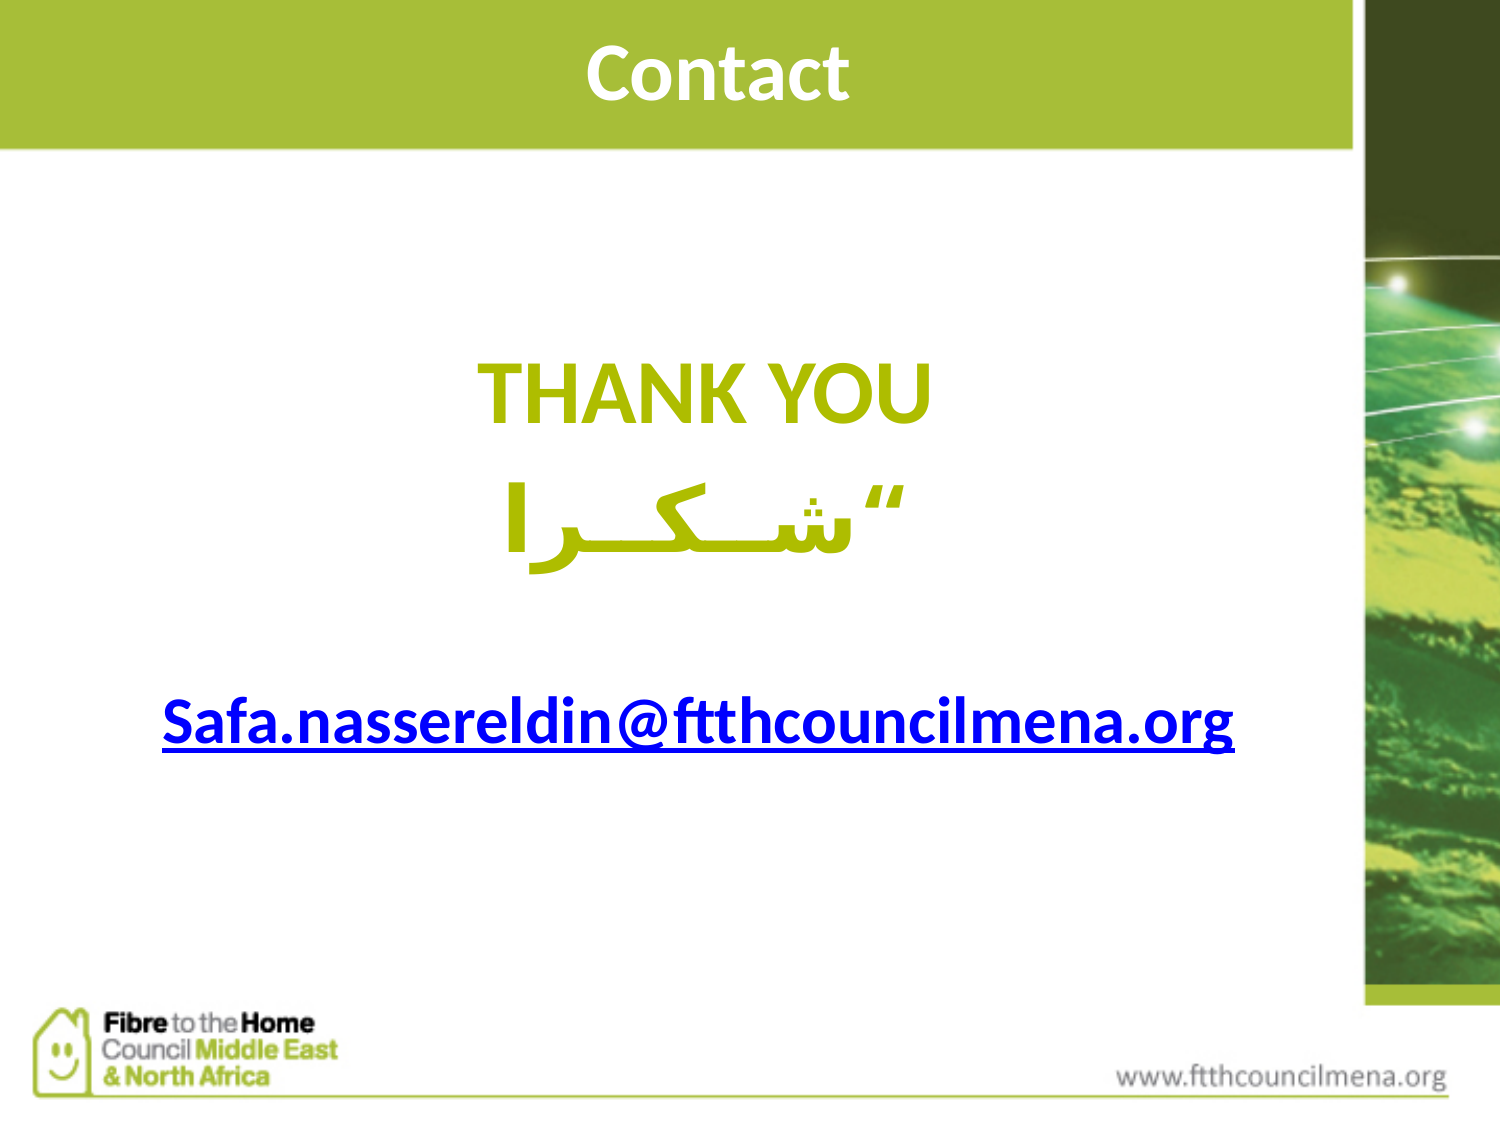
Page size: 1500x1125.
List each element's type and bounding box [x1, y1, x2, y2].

picture [0, 943, 1500, 1125]
picture [0, 0, 1500, 187]
text_box [0, 187, 1500, 943]
